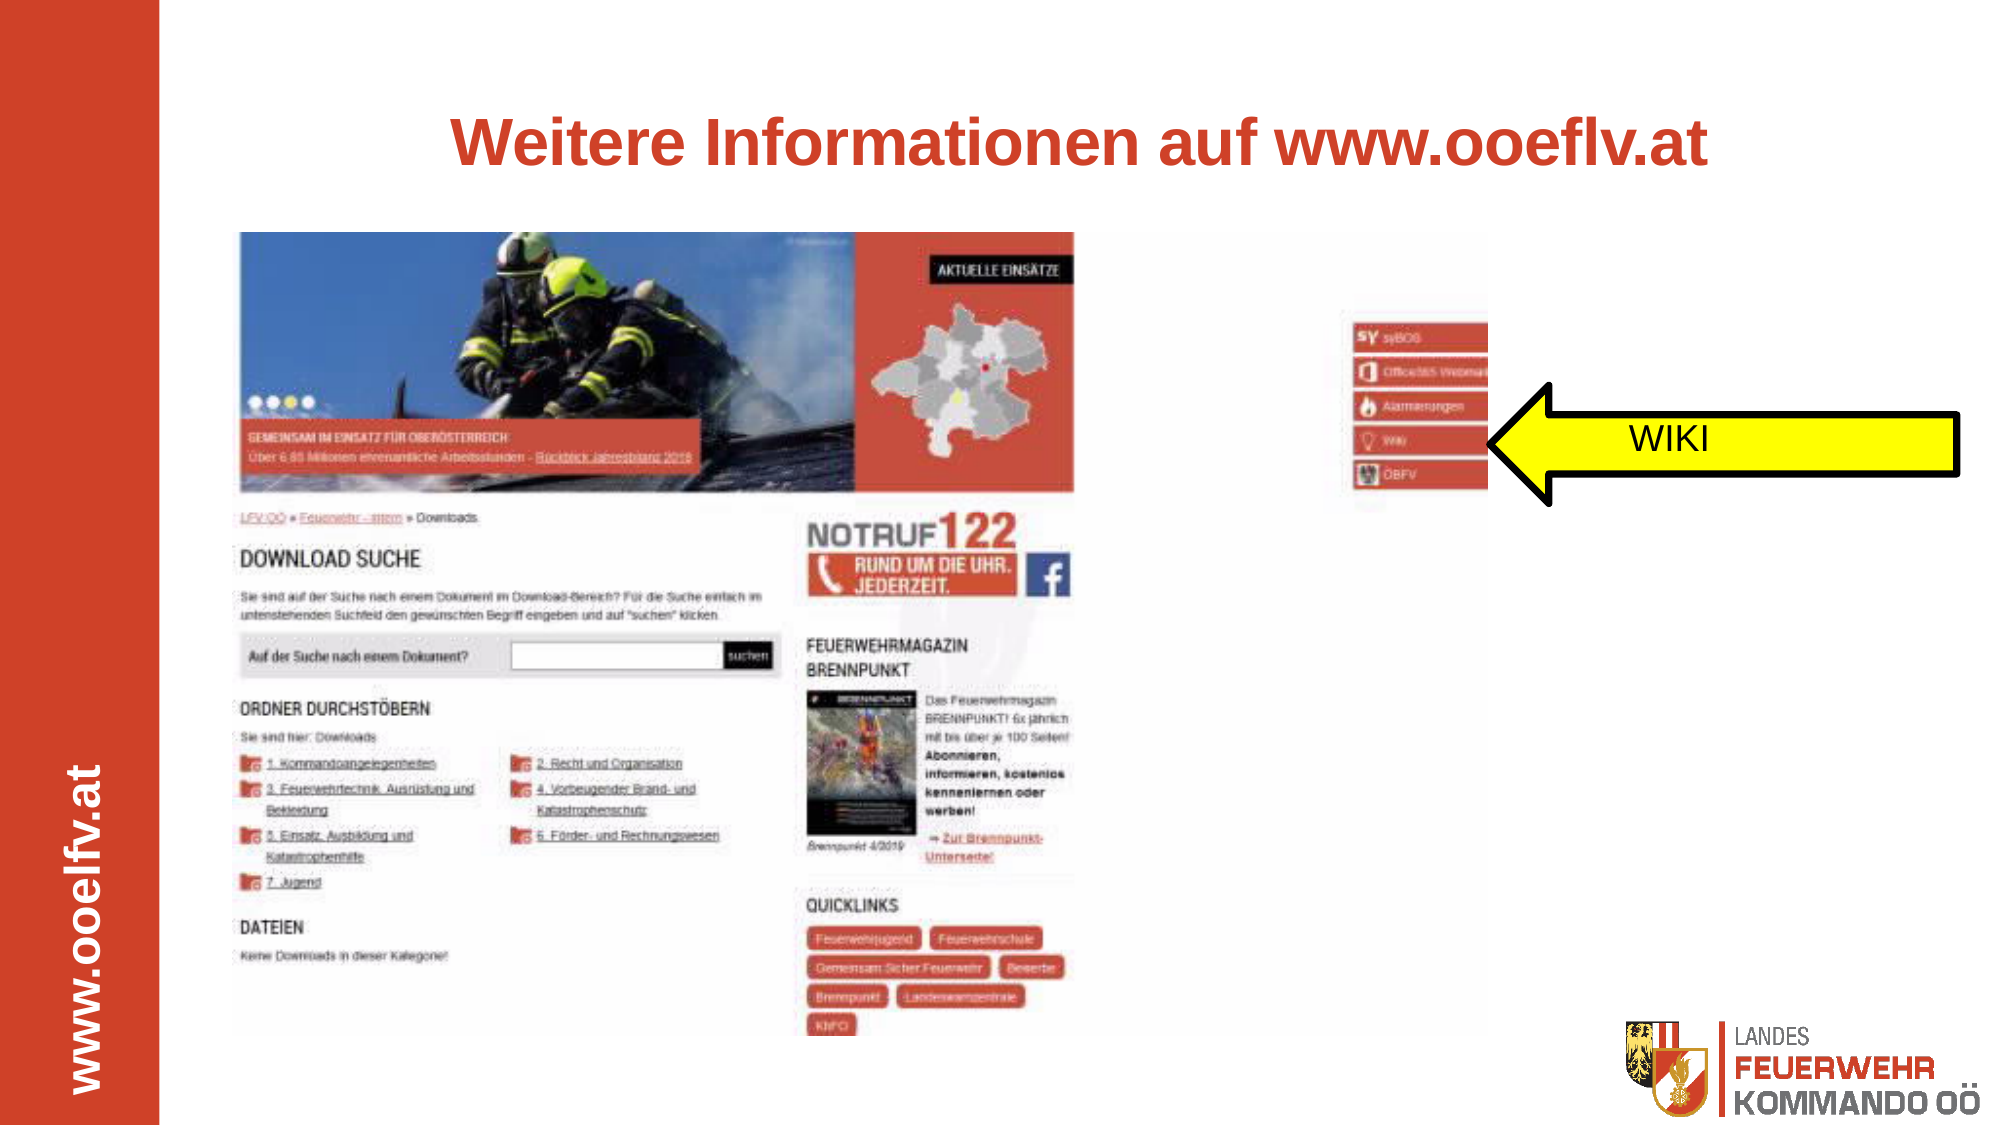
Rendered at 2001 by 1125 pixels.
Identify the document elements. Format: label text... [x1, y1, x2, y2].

title Weitere Informationen auf www.ooeflv.at [259, 45, 1900, 233]
text_box WIKI [1614, 406, 1804, 467]
text_box [1492, 383, 1959, 506]
picture [1620, 1013, 1995, 1125]
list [231, 232, 1488, 1036]
